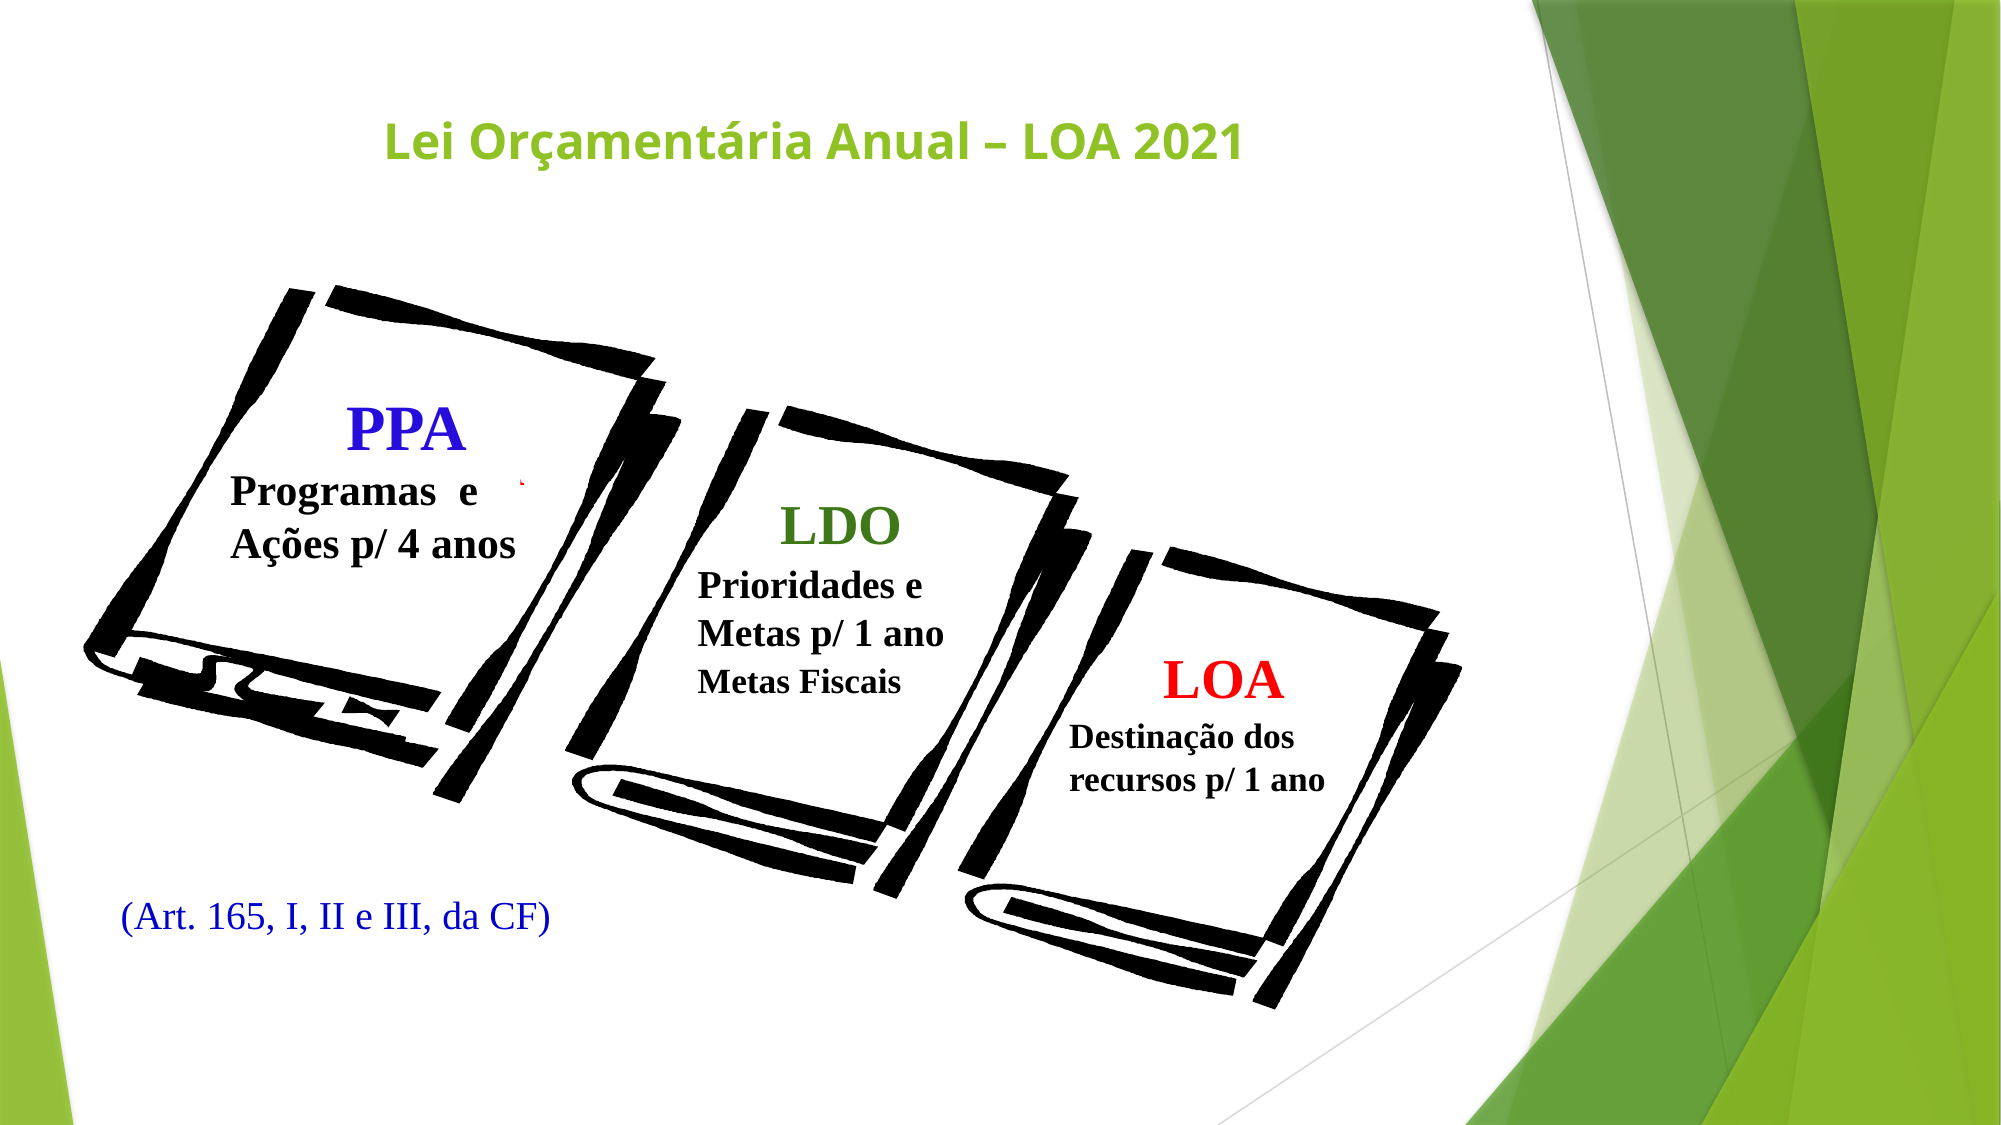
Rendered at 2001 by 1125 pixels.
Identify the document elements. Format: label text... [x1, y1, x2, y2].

title Lei Orçamentária Anual – LOA 2021 [110, 102, 1521, 237]
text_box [82, 168, 1490, 1035]
